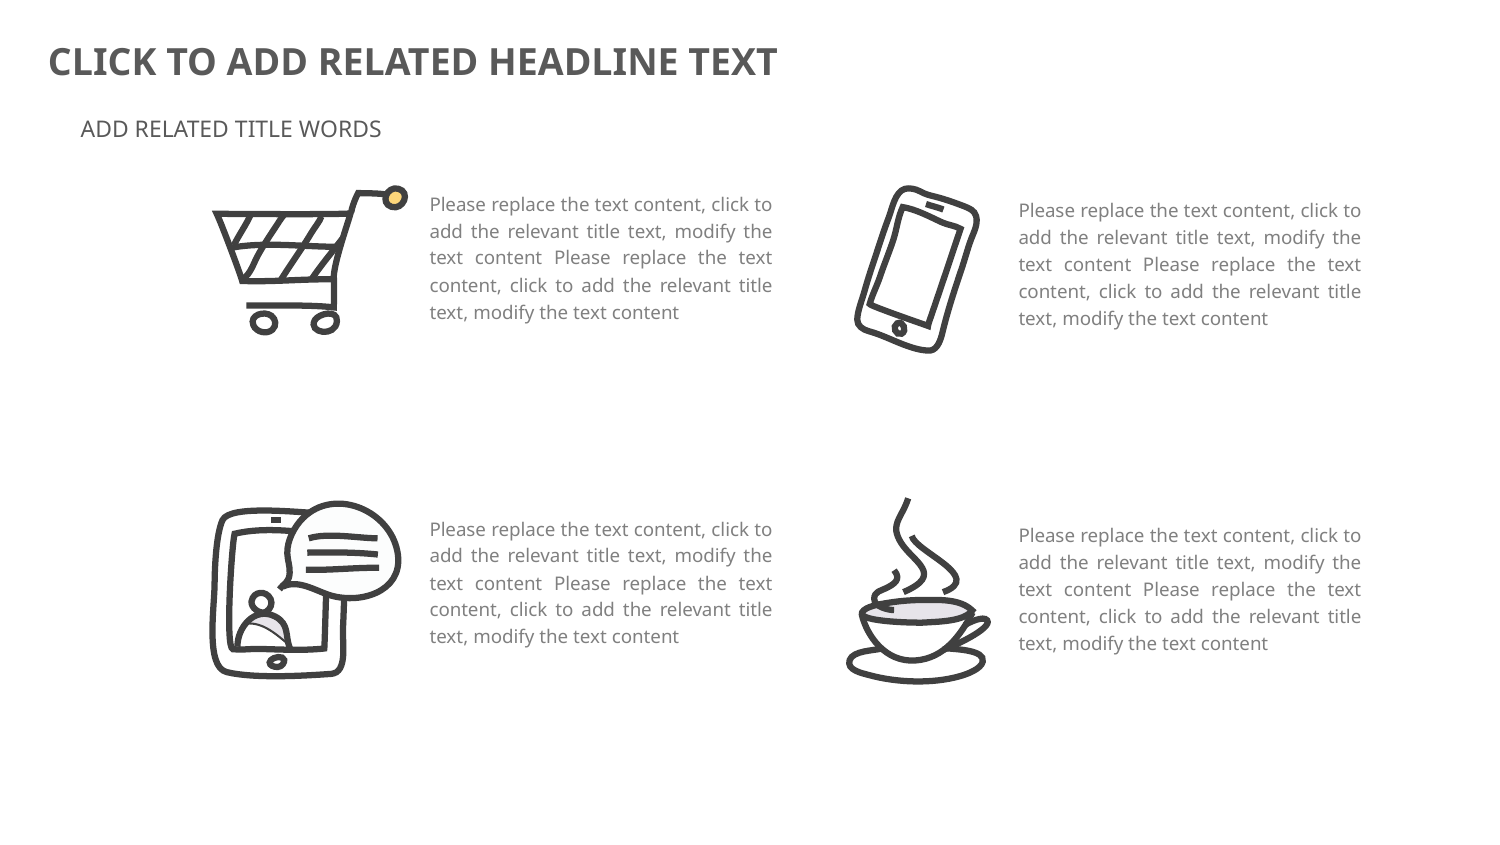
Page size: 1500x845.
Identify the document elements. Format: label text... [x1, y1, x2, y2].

text_box Please replace the text content, click to add the relevant title text, modify the text content Please replace the text content, click to add the relevant title text, modify the text content [424, 508, 777, 680]
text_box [856, 188, 977, 351]
text_box Please replace the text content, click to add the relevant title text, modify the text content Please replace the text content, click to add the relevant title text, modify the text content [1013, 514, 1366, 686]
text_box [212, 503, 399, 677]
text_box Please replace the text content, click to add the relevant title text, modify the text content Please replace the text content, click to add the relevant title text, modify the text content [424, 183, 777, 355]
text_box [216, 188, 406, 333]
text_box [849, 498, 988, 682]
text_box Please replace the text content, click to add the relevant title text, modify the text content Please replace the text content, click to add the relevant title text, modify the text content [1013, 189, 1366, 361]
